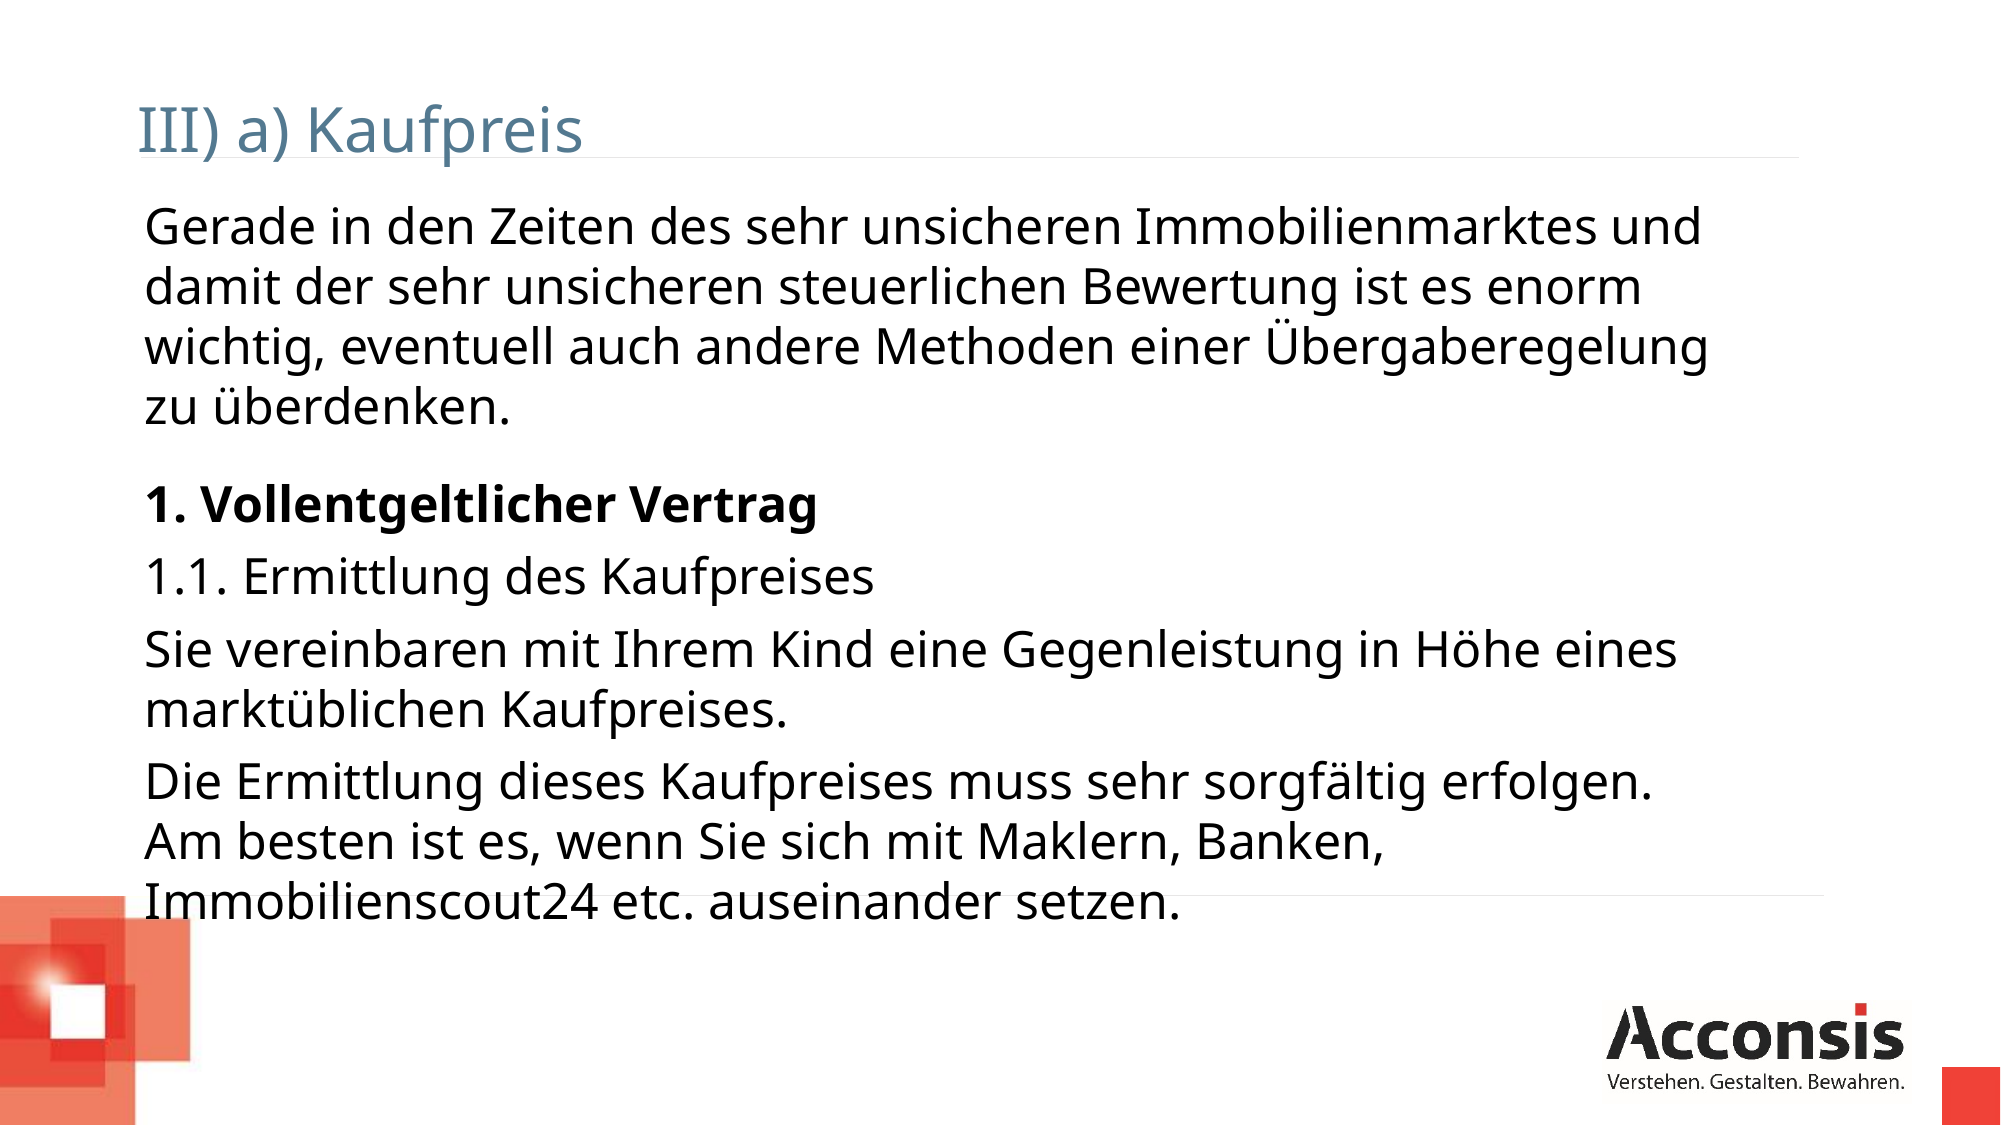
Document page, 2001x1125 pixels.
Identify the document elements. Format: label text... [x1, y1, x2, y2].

picture [1602, 1000, 1912, 1104]
picture [0, 896, 310, 1125]
text_box III) a) Kaufpreis [122, 39, 1956, 158]
text_box Gerade in den Zeiten des sehr unsicheren Immobilienmarktes und damit der sehr unsicheren steuerlichen Bewertung ist es enorm wichtig, eventuell auch andere Methoden einer Übergaberegelung zu überdenken. 1. Vollentgeltlicher Vertrag 1.1. Ermittlung des Kaufpreises Sie vereinbaren mit Ihrem Kind eine Gegenleistung in Höhe eines marktüblichen Kaufpreises. Die Ermittlung dieses Kaufpreises muss sehr sorgfältig erfolgen. Am besten ist es, wenn Sie sich mit Maklern, Banken, Immobilienscout24 etc. auseinander setzen. [130, 187, 1788, 937]
picture [1942, 1067, 2001, 1125]
